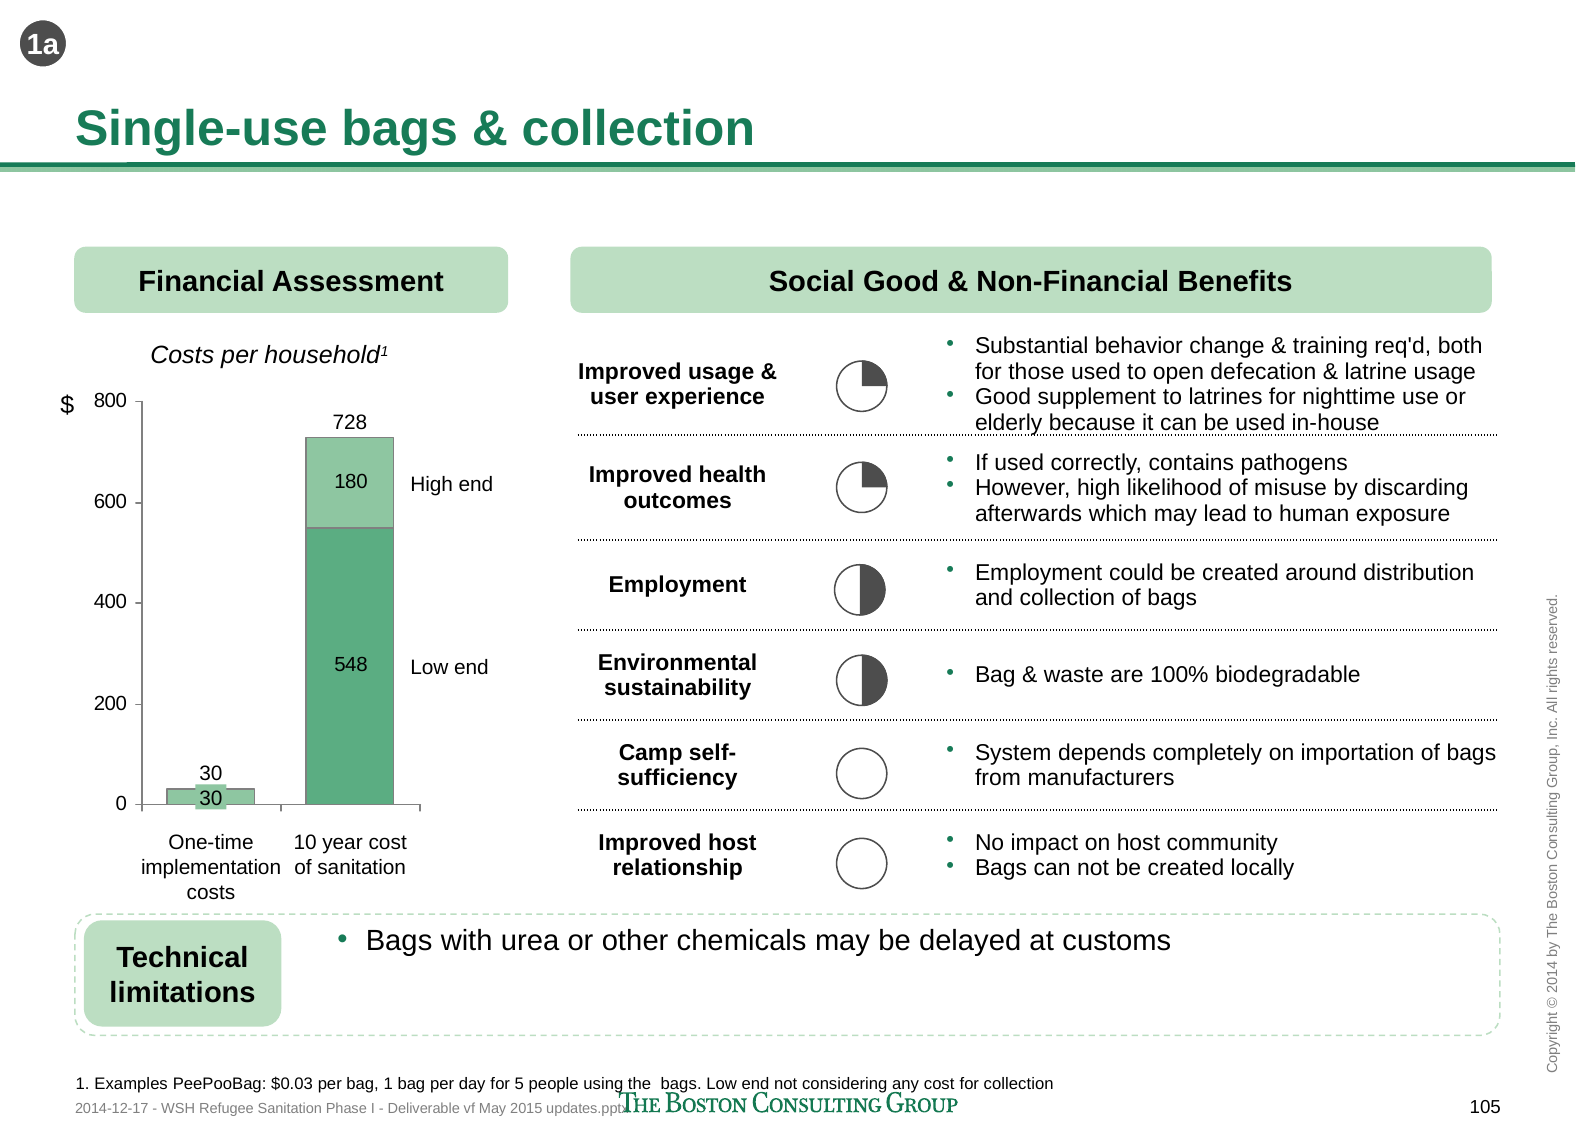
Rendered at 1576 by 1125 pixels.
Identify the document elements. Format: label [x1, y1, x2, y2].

table_header [578, 333, 1498, 435]
text_box [834, 564, 886, 616]
text_box [569, 245, 1494, 315]
text_box [72, 245, 510, 315]
title [75, 26, 1501, 163]
text_box [60, 323, 494, 904]
text_box [836, 838, 887, 889]
text_box [16, 17, 69, 70]
text_box [836, 462, 888, 513]
text_box [836, 748, 887, 799]
text_box [836, 360, 888, 412]
text_box [72, 906, 1503, 1093]
table_cell [578, 435, 1498, 900]
text_box [836, 655, 888, 706]
